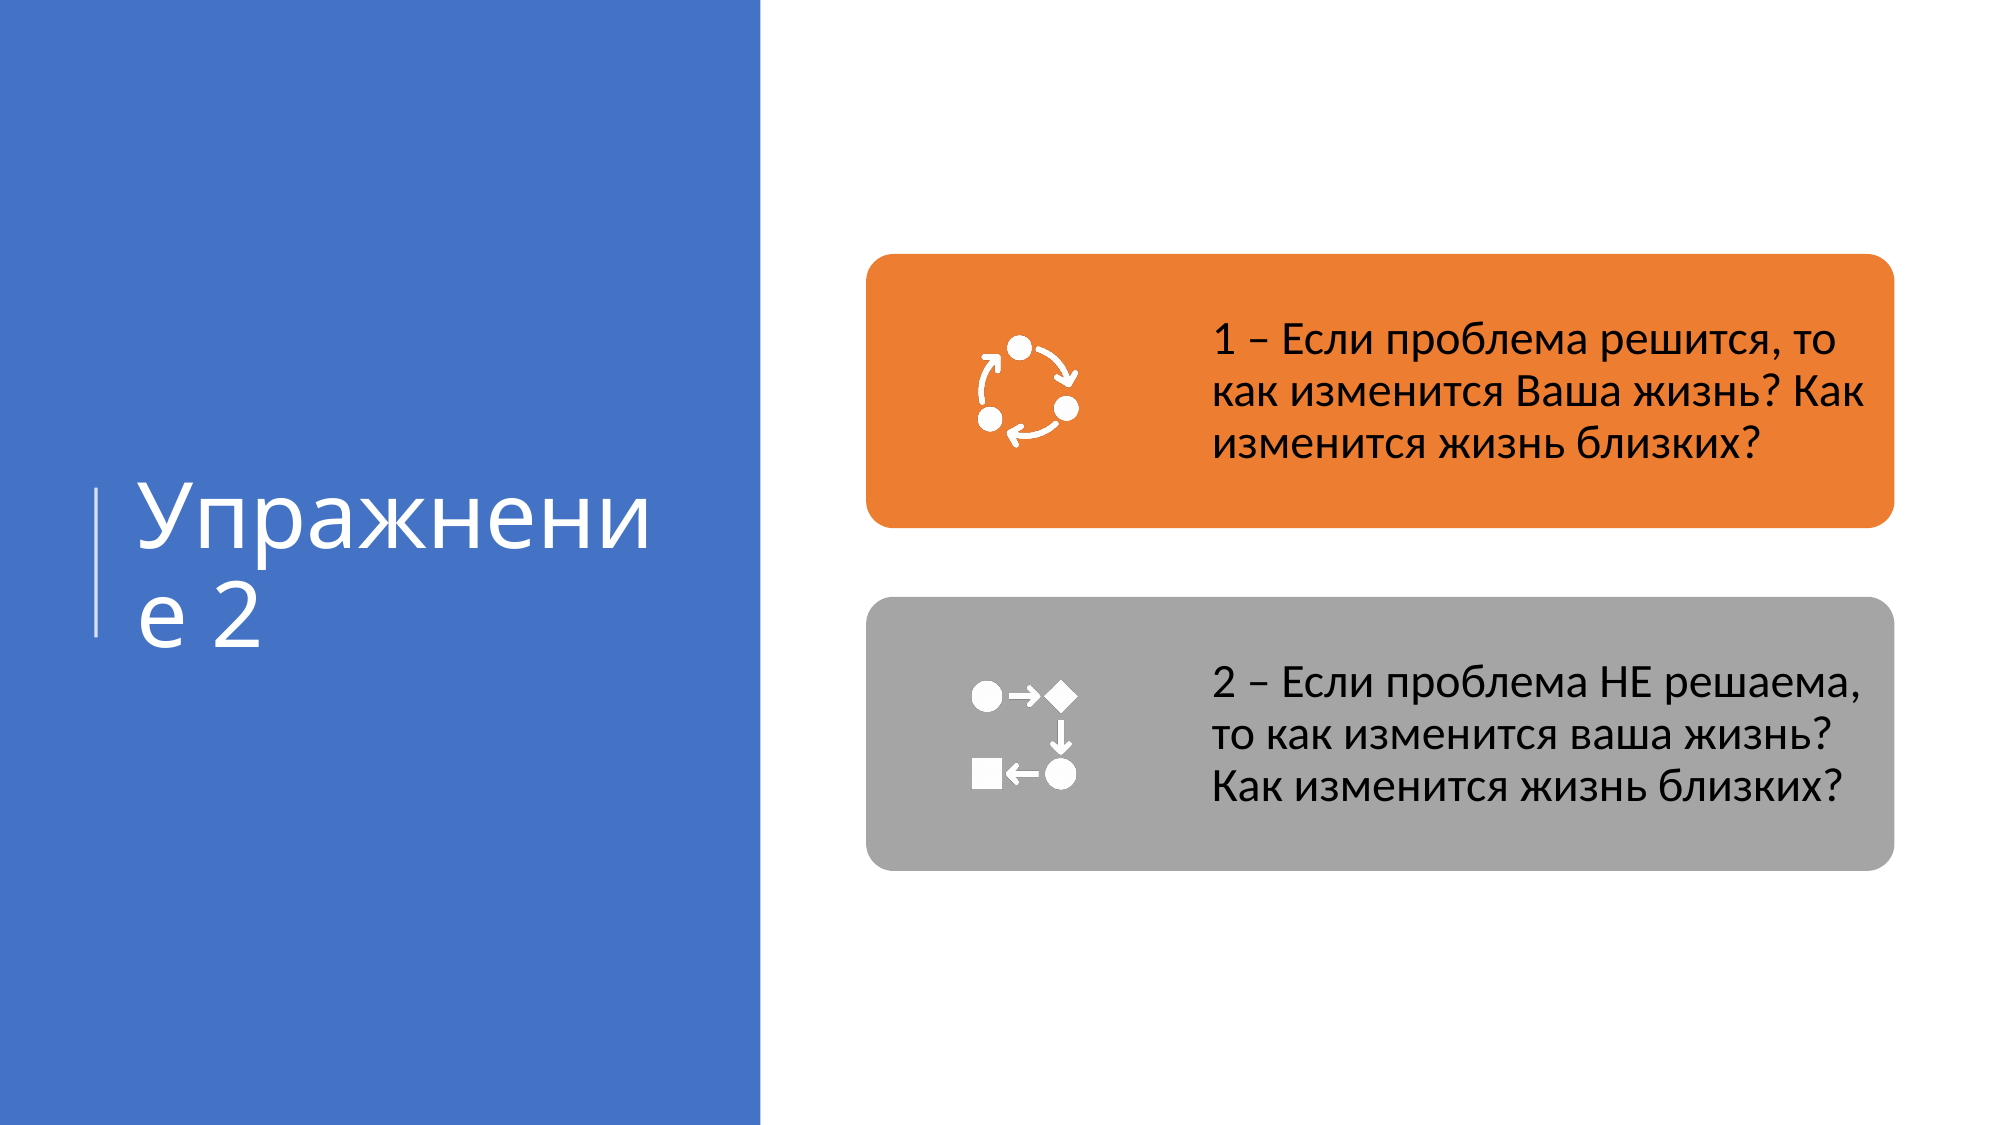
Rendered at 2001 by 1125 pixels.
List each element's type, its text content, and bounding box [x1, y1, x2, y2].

text_box [0, 0, 761, 1125]
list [866, 105, 1895, 1020]
title Упражнение 2 [121, 116, 708, 1020]
